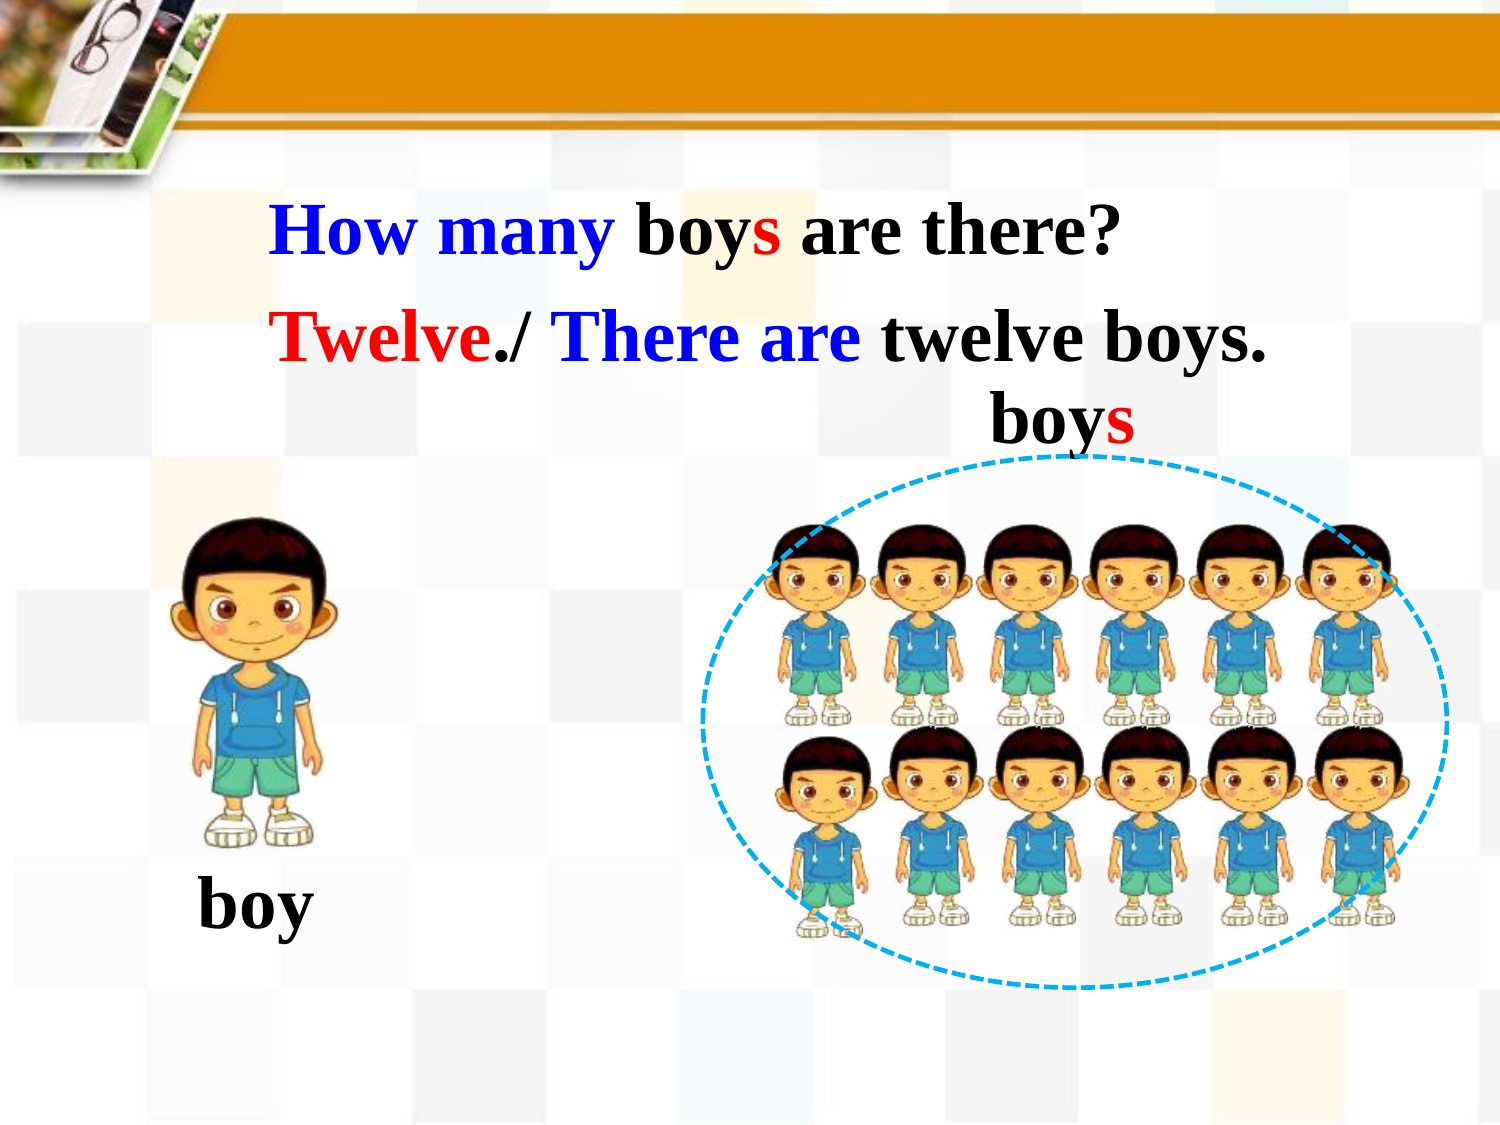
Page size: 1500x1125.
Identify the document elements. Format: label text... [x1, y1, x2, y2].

text_box [701, 593, 749, 852]
text_box [839, 455, 1311, 515]
picture [0, 0, 1500, 1125]
text_box [872, 946, 1277, 989]
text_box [749, 515, 1424, 946]
text_box Twelve./ There are twelve boys. [253, 278, 1347, 384]
text_box How many boys are there? [253, 172, 1465, 278]
text_box [1424, 627, 1448, 816]
text_box boys [974, 384, 1235, 467]
text_box boy [183, 846, 443, 951]
